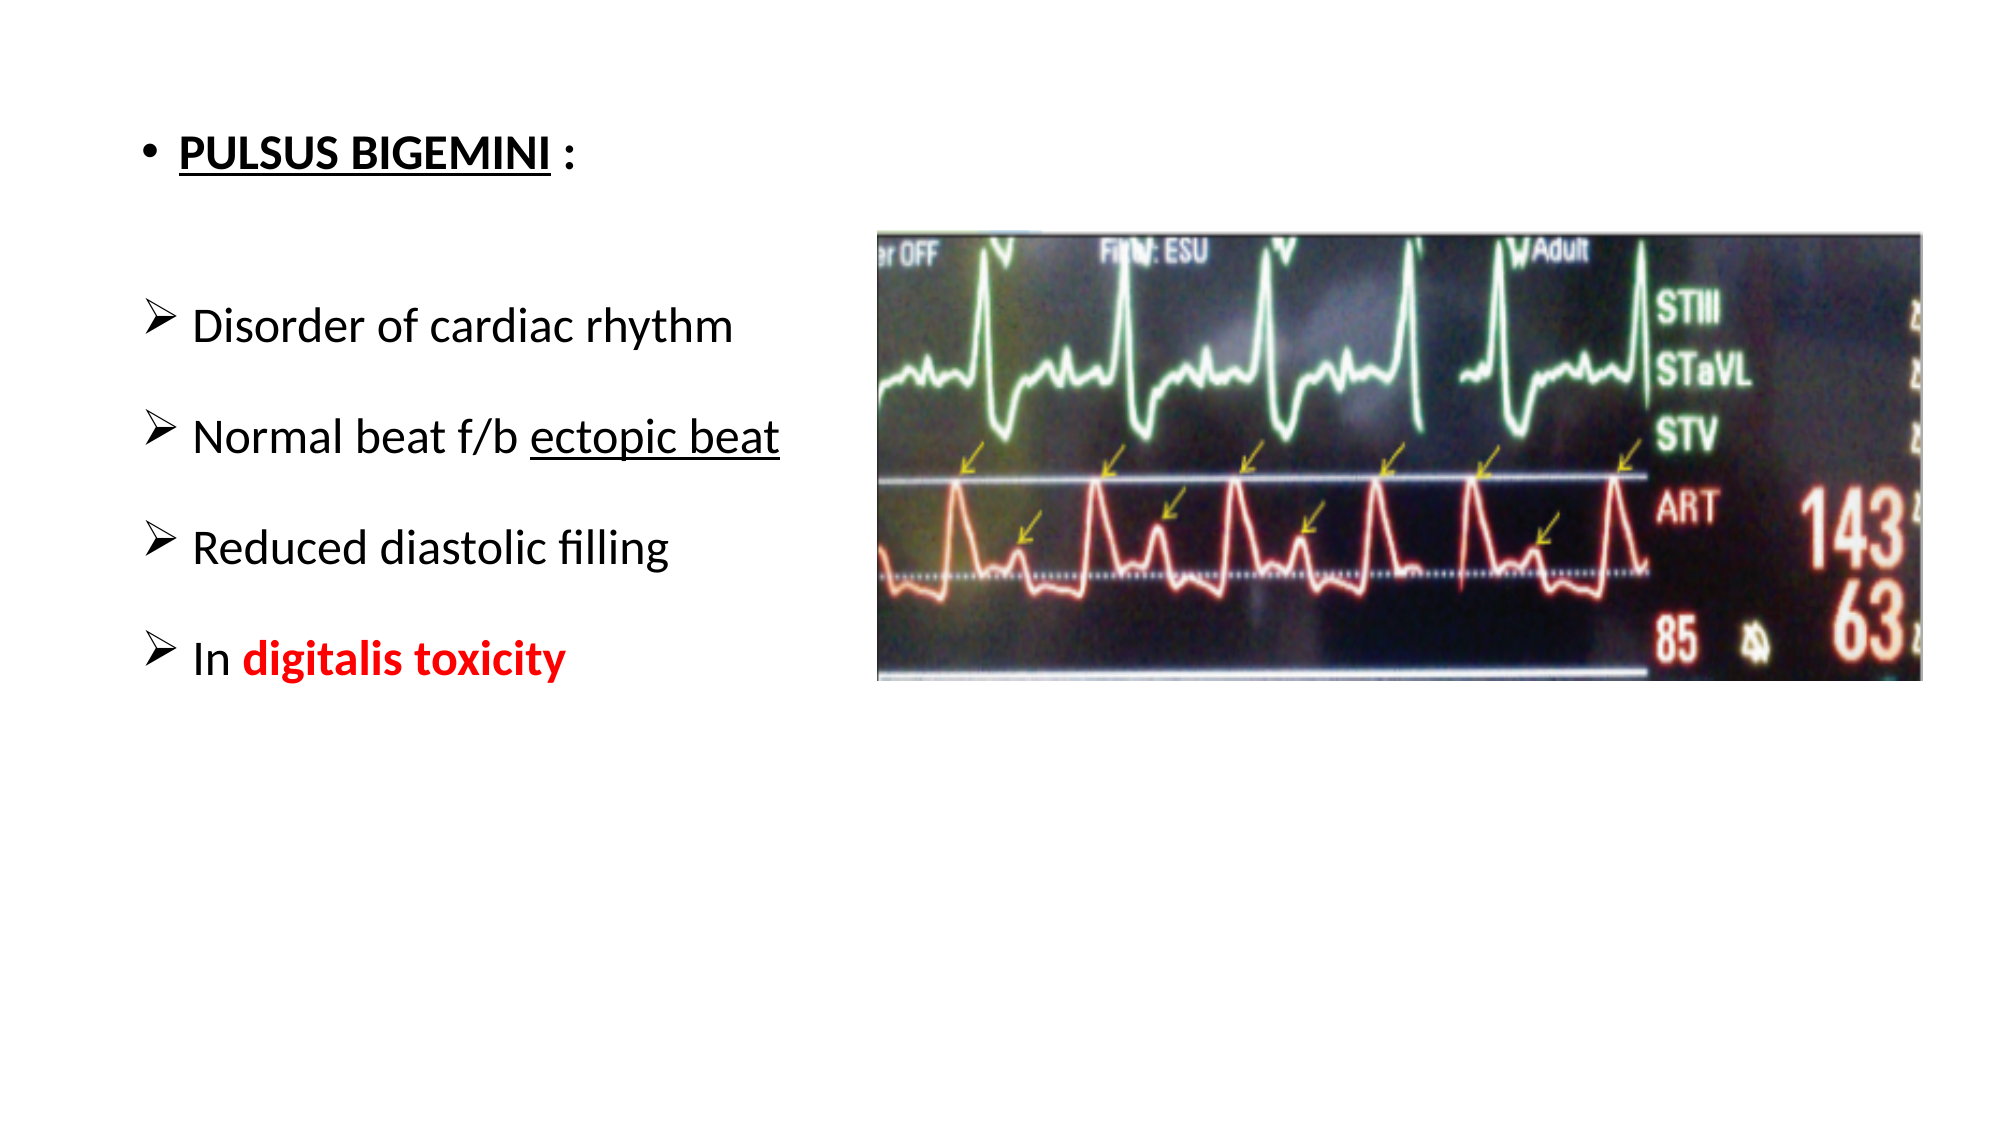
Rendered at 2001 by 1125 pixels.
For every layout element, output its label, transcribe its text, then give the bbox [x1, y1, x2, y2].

list PULSUS BIGEMINI : Disorder of cardiac rhythm Normal beat f/b ectopic beat Reduced diastolic filling In digitalis toxicity [126, 118, 878, 1025]
picture [877, 230, 1923, 681]
title [137, 59, 1863, 230]
